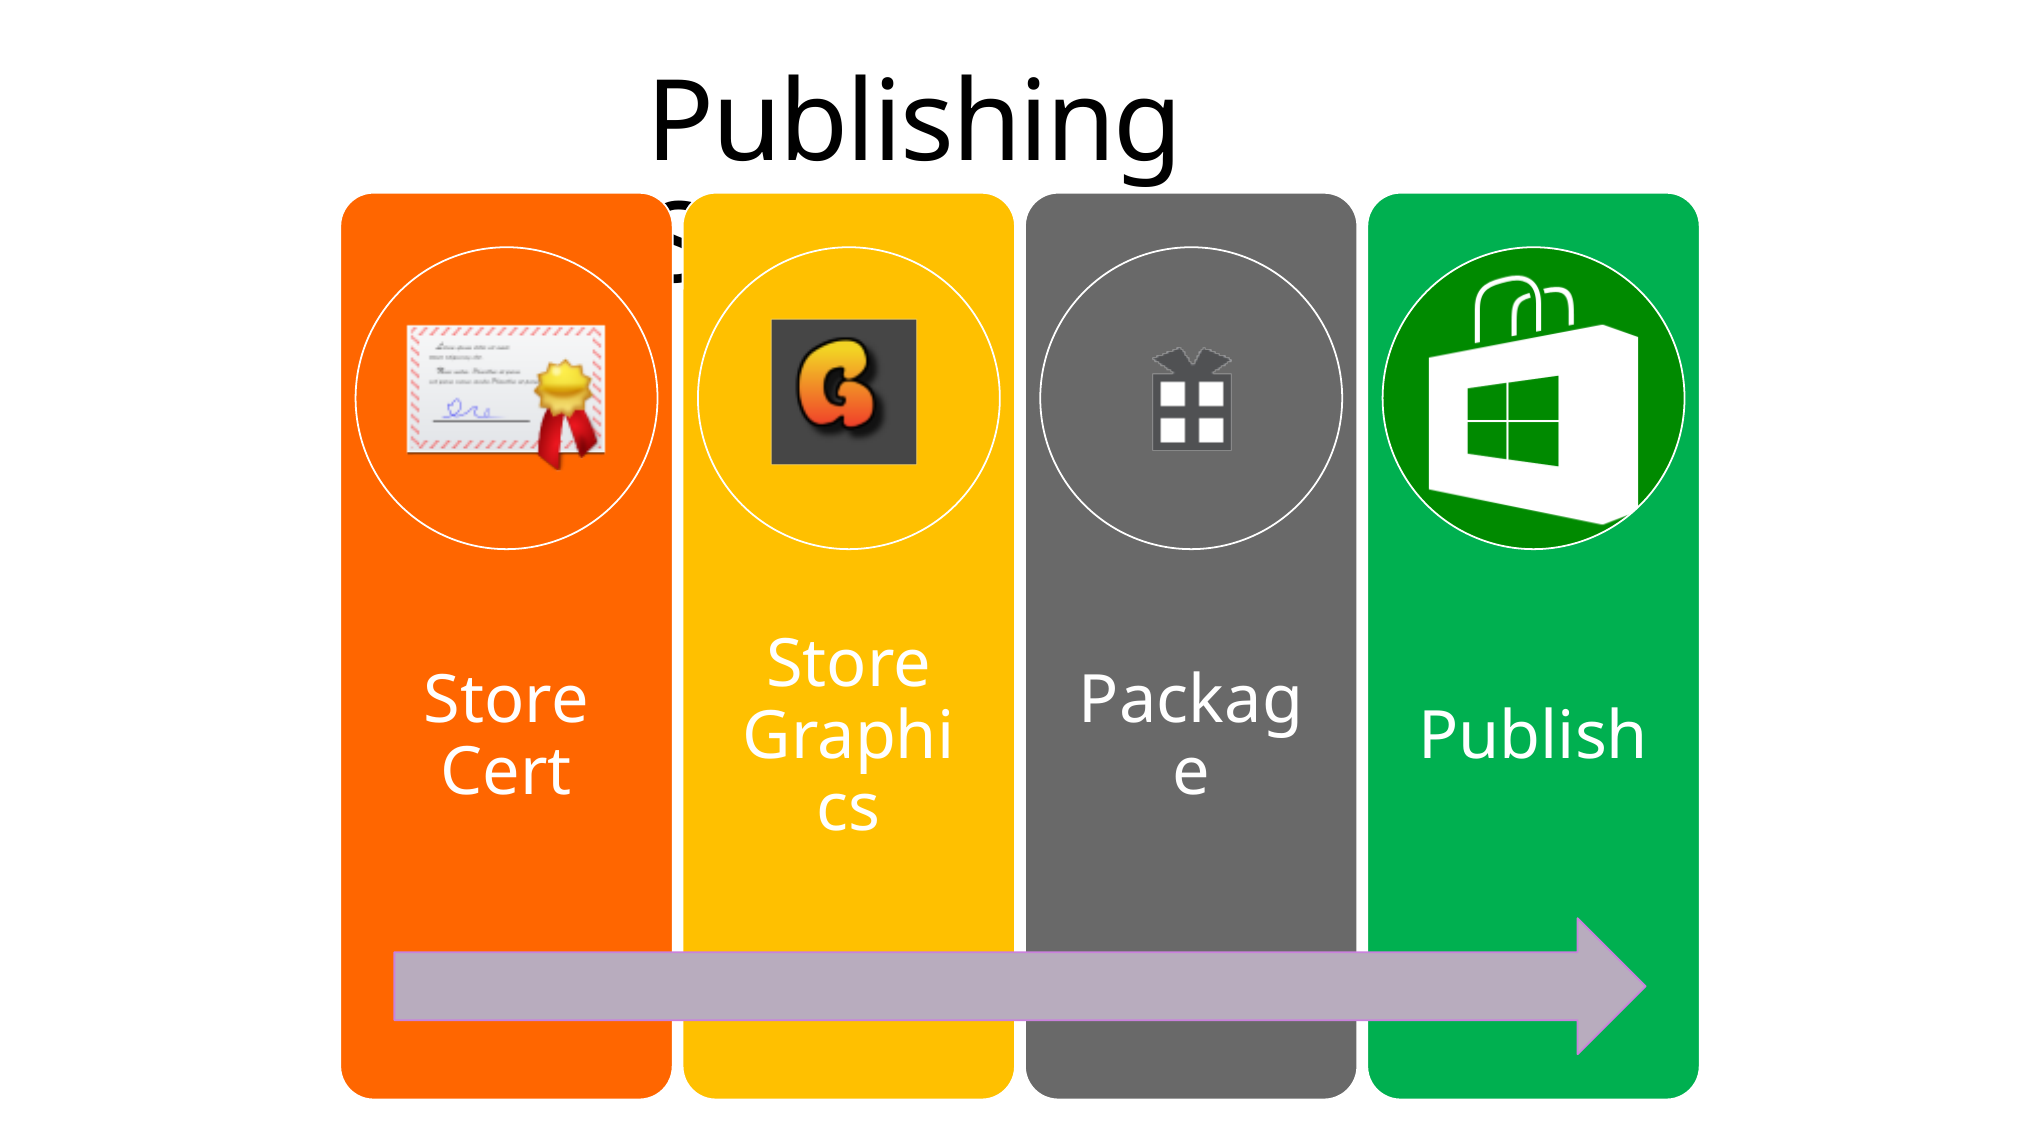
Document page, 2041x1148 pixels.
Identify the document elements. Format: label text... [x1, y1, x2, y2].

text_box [339, 192, 1701, 1100]
title Publishing Steps [622, 48, 1418, 192]
